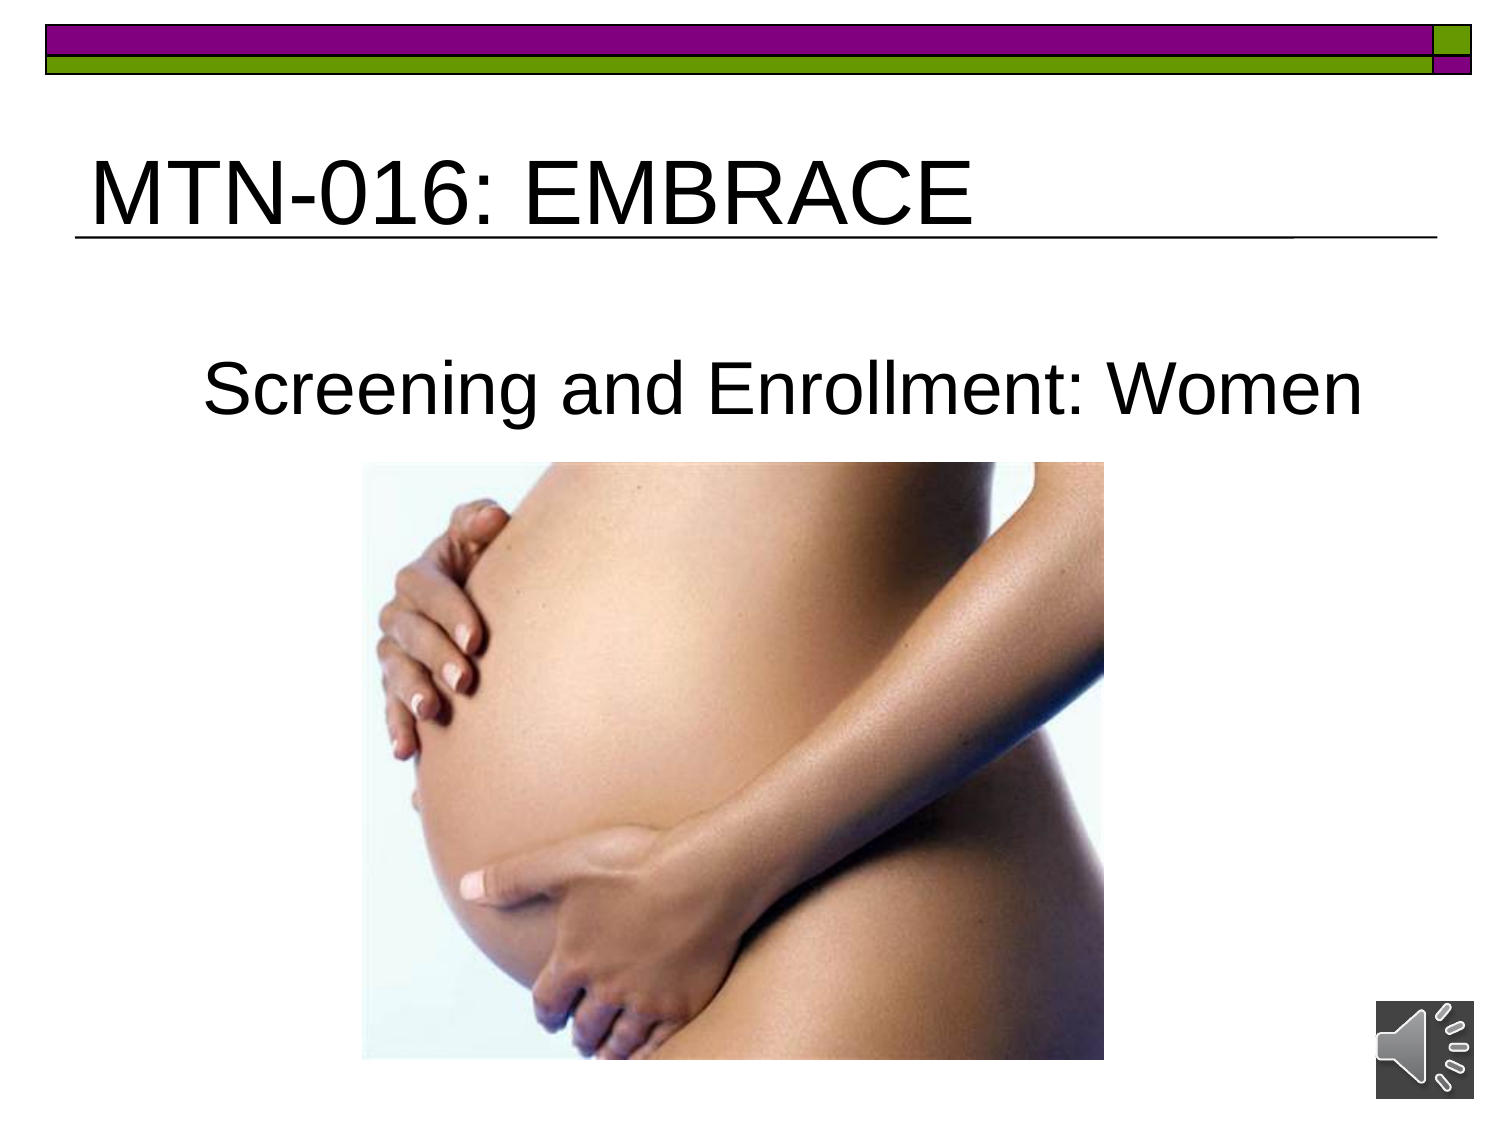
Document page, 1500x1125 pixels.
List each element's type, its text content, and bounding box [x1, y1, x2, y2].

text_box MTN-016: EMBRACE [74, 62, 1425, 250]
picture [362, 462, 1104, 1060]
title Screening and Enrollment: Women [187, 249, 1500, 438]
picture [1374, 999, 1476, 1101]
